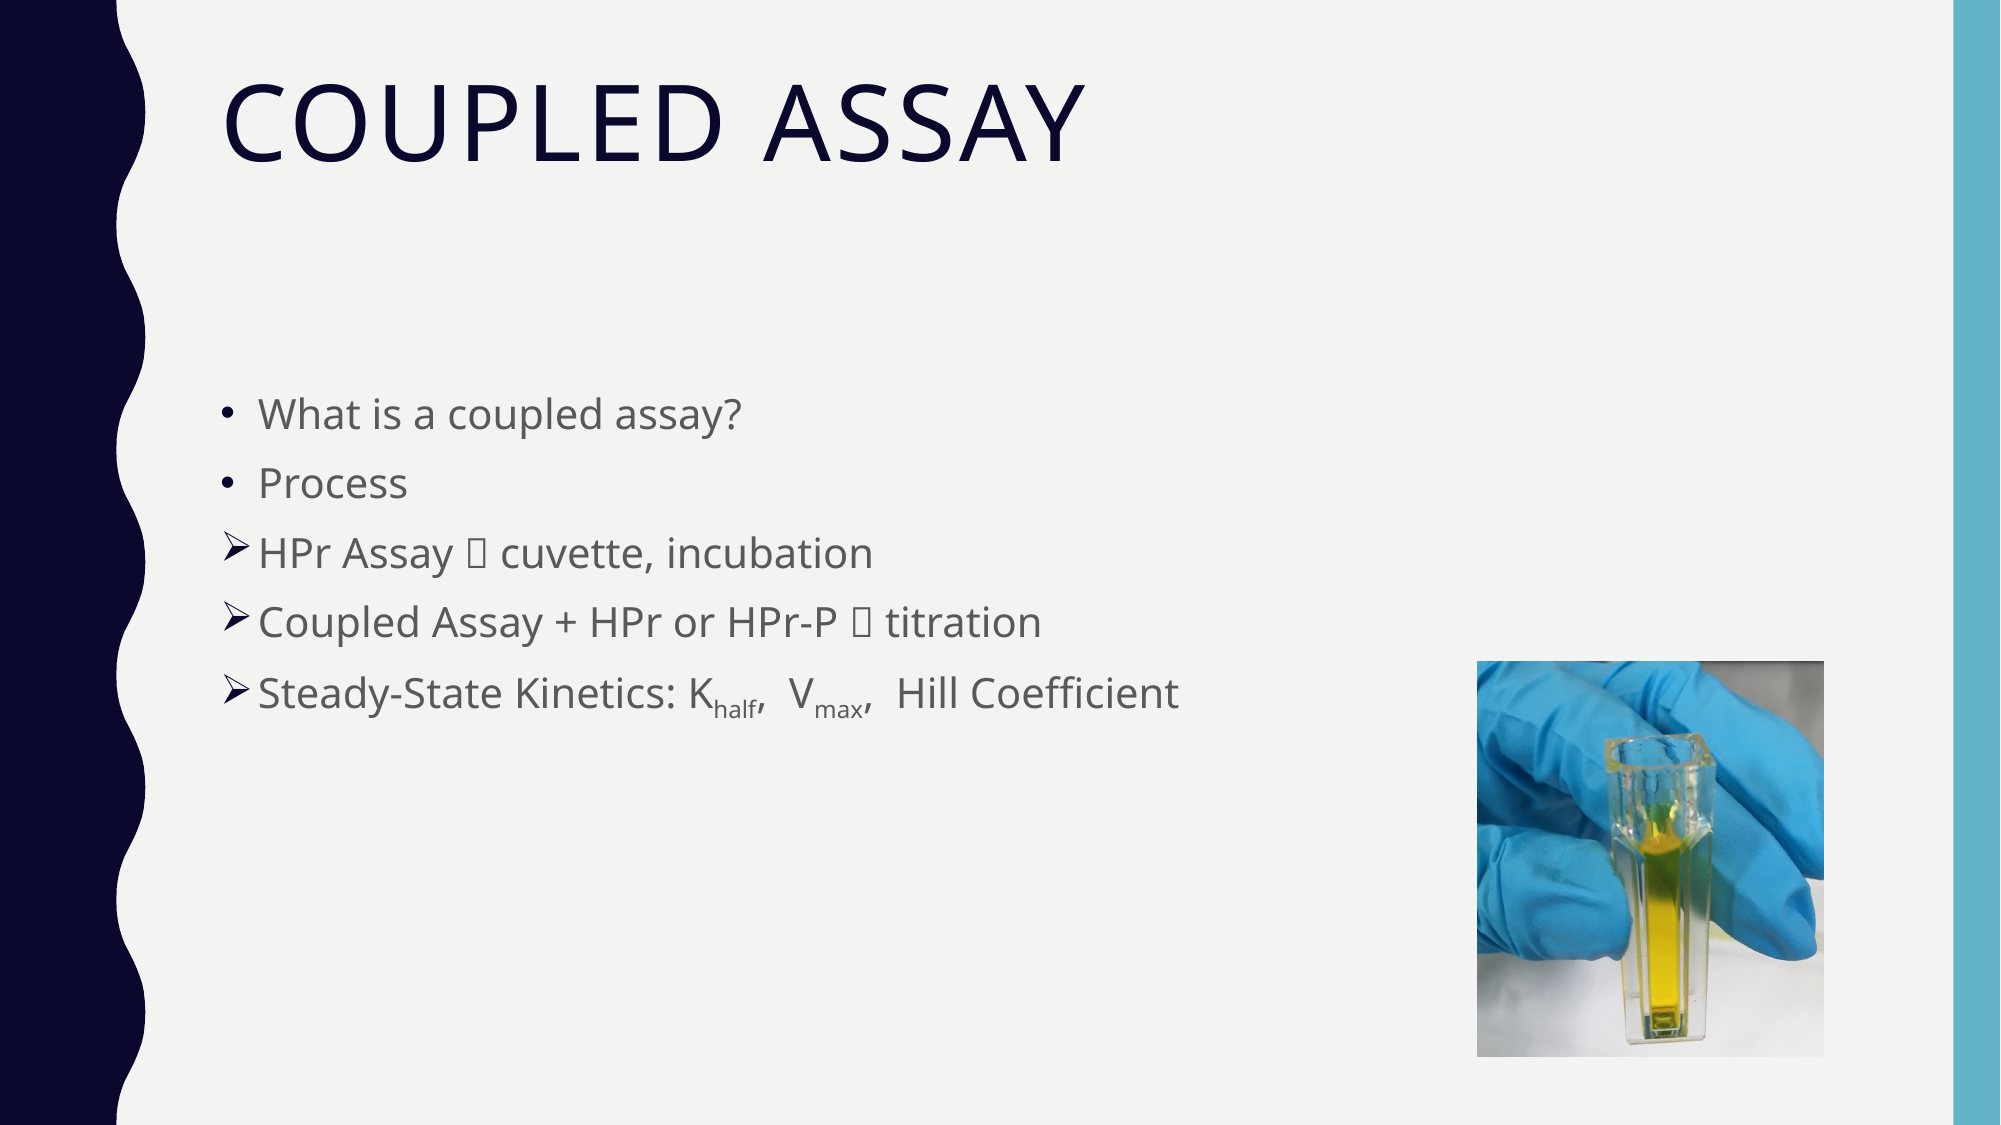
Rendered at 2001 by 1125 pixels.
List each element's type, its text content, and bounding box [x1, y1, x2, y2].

picture [1477, 661, 1824, 1057]
title Coupled Assay [205, 62, 1875, 308]
list What is a coupled assay? Process HPr Assay  cuvette, incubation Coupled Assay + HPr or HPr-P  titration Steady-State Kinetics: Khalf, Vmax, Hill Coefficient [205, 375, 1875, 965]
